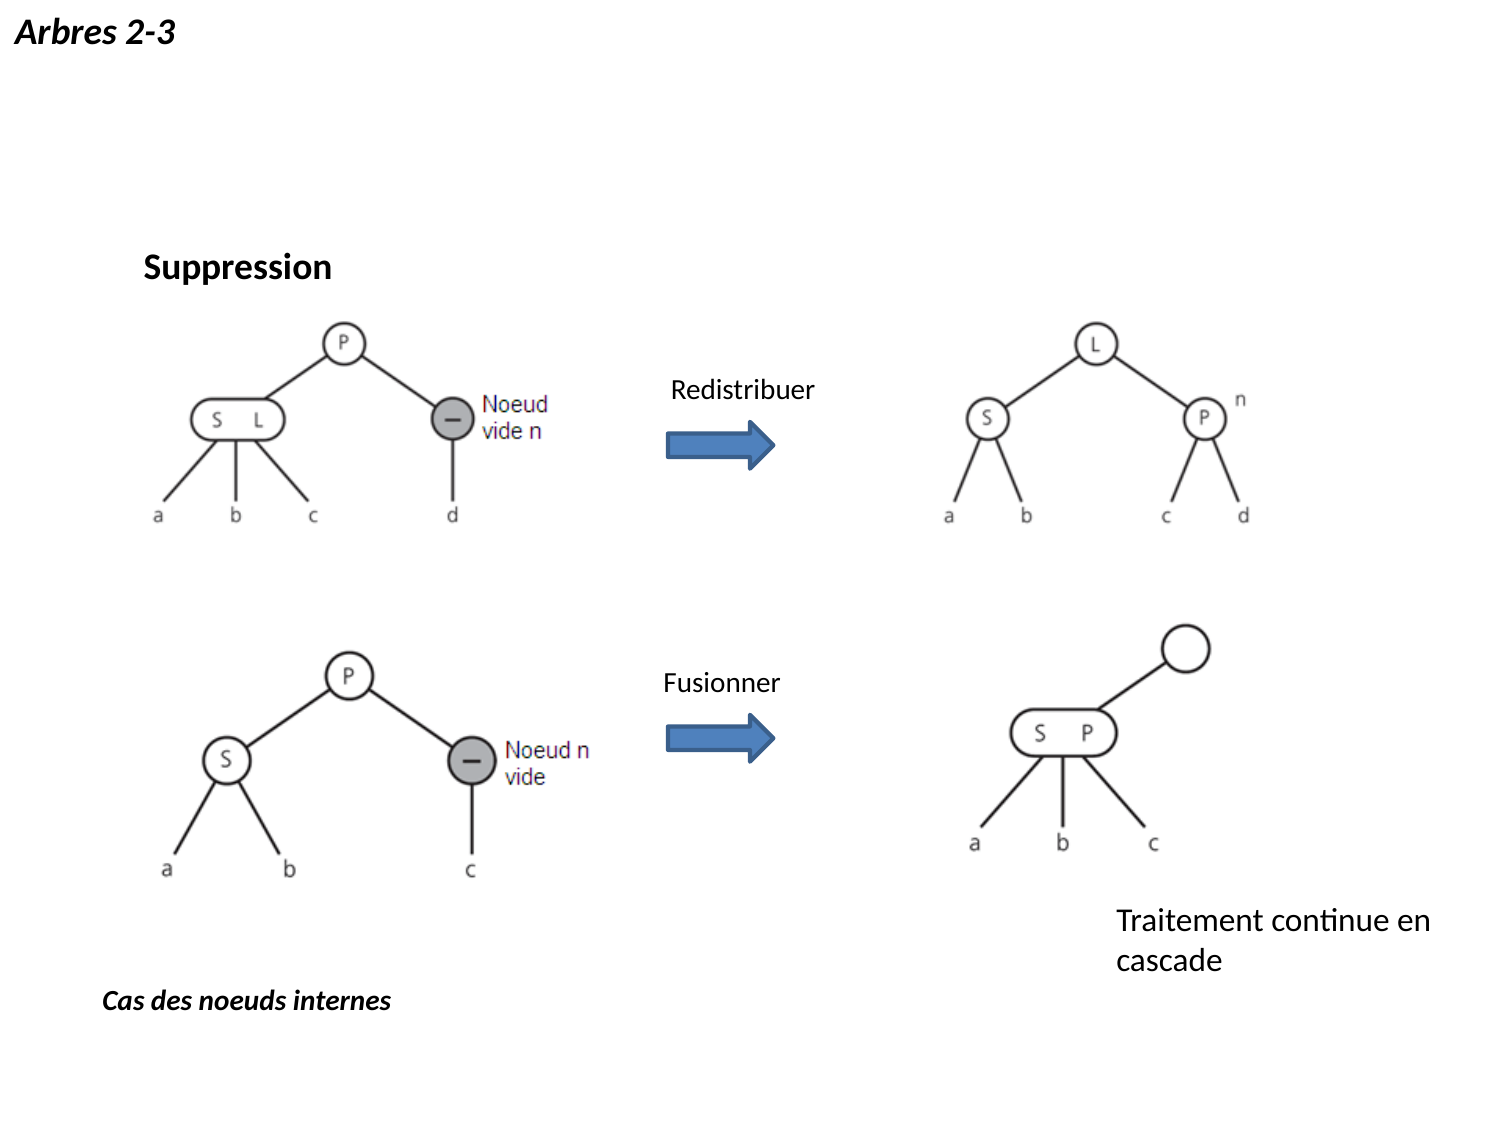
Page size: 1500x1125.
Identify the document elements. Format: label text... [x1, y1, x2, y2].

picture [925, 317, 1297, 551]
text_box Cas des noeuds internes [87, 949, 1450, 1024]
text_box Arbres 2-3 [0, 0, 375, 60]
text_box [665, 419, 776, 471]
picture [937, 609, 1232, 885]
text_box Redistribuer [656, 363, 831, 413]
text_box Fusionner [648, 656, 796, 706]
text_box [665, 712, 776, 764]
picture [139, 320, 575, 563]
text_box Traitement continue en cascade [1101, 890, 1465, 986]
picture [152, 644, 608, 898]
text_box Suppression [128, 234, 1137, 295]
